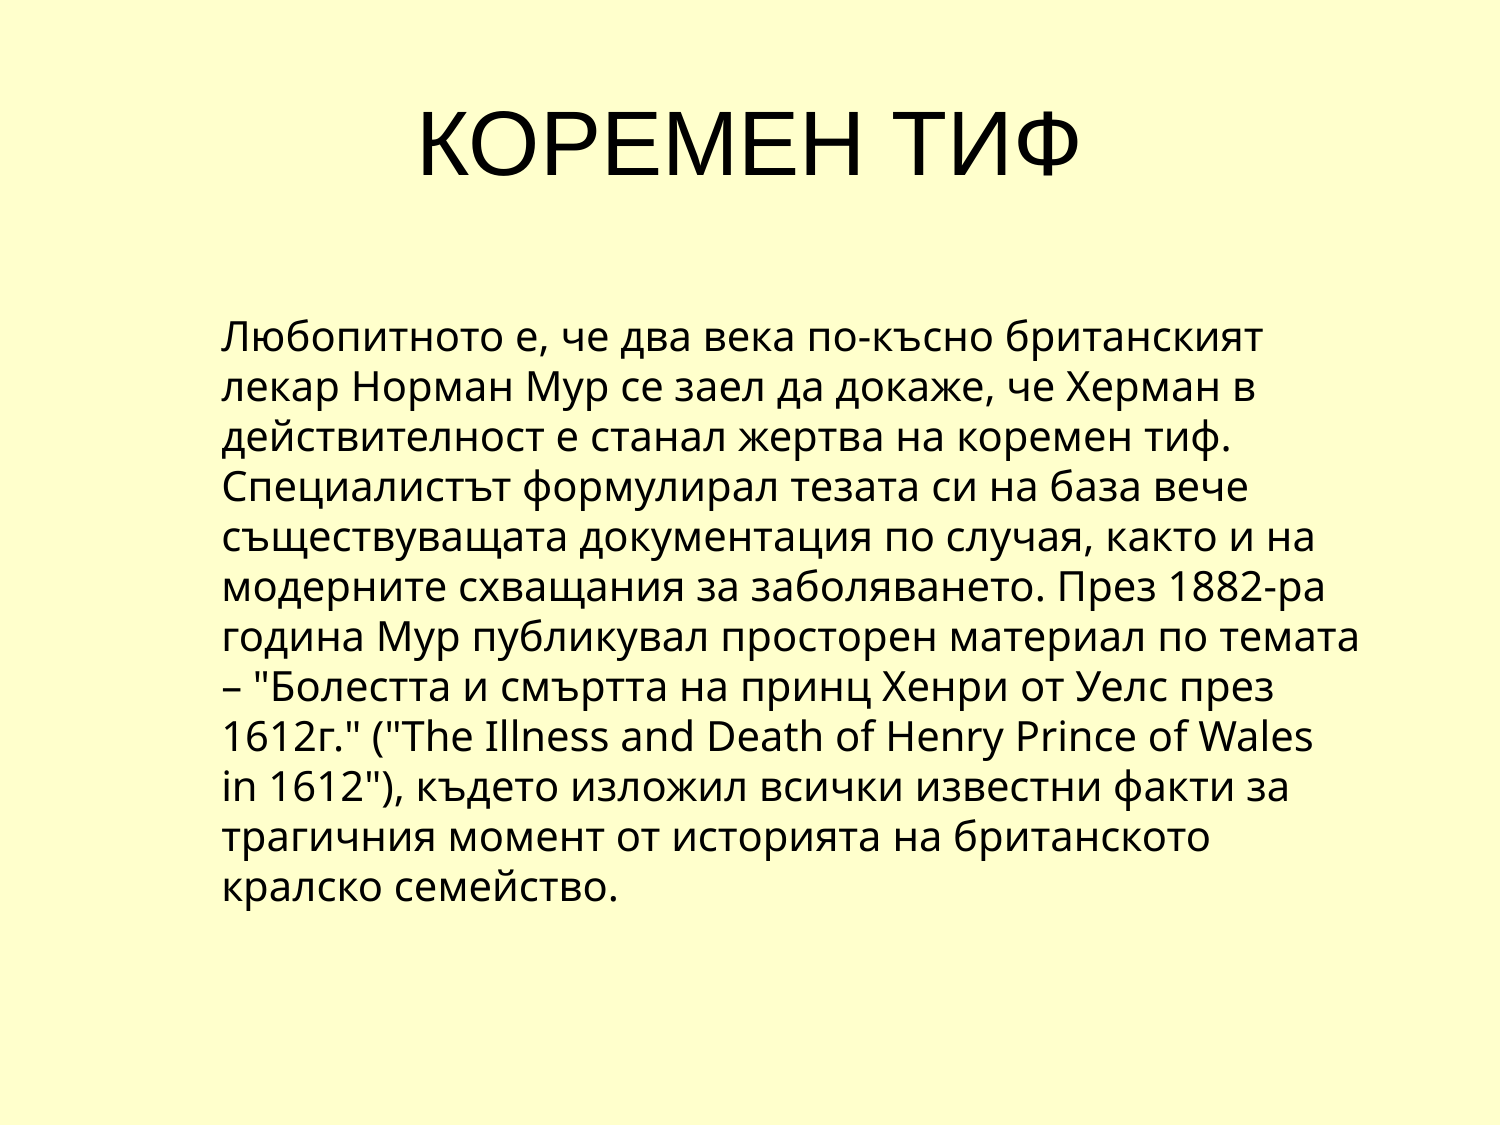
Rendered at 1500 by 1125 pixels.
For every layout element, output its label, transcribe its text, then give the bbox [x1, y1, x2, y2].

text_box Любопитното е, че два века по-късно британският лекар Норман Мур се заел да докаже, че Херман в действителност е станал жертва на коремен тиф. Специалистът формулирал тезата си на база вече съществуващата документация по случая, както и на модерните схващания за заболяването. През 1882-ра година Мур публикувал просторен материал по темата – "Болестта и смъртта на принц Хенри от Уелс през 1612г." ("The Illness and Death of Henry Prince of Wales in 1612"), където изложил всички известни факти за трагичния момент от историята на британското кралско семейство. [206, 302, 1376, 968]
title КОРЕМЕН ТИФ [75, 45, 1425, 233]
